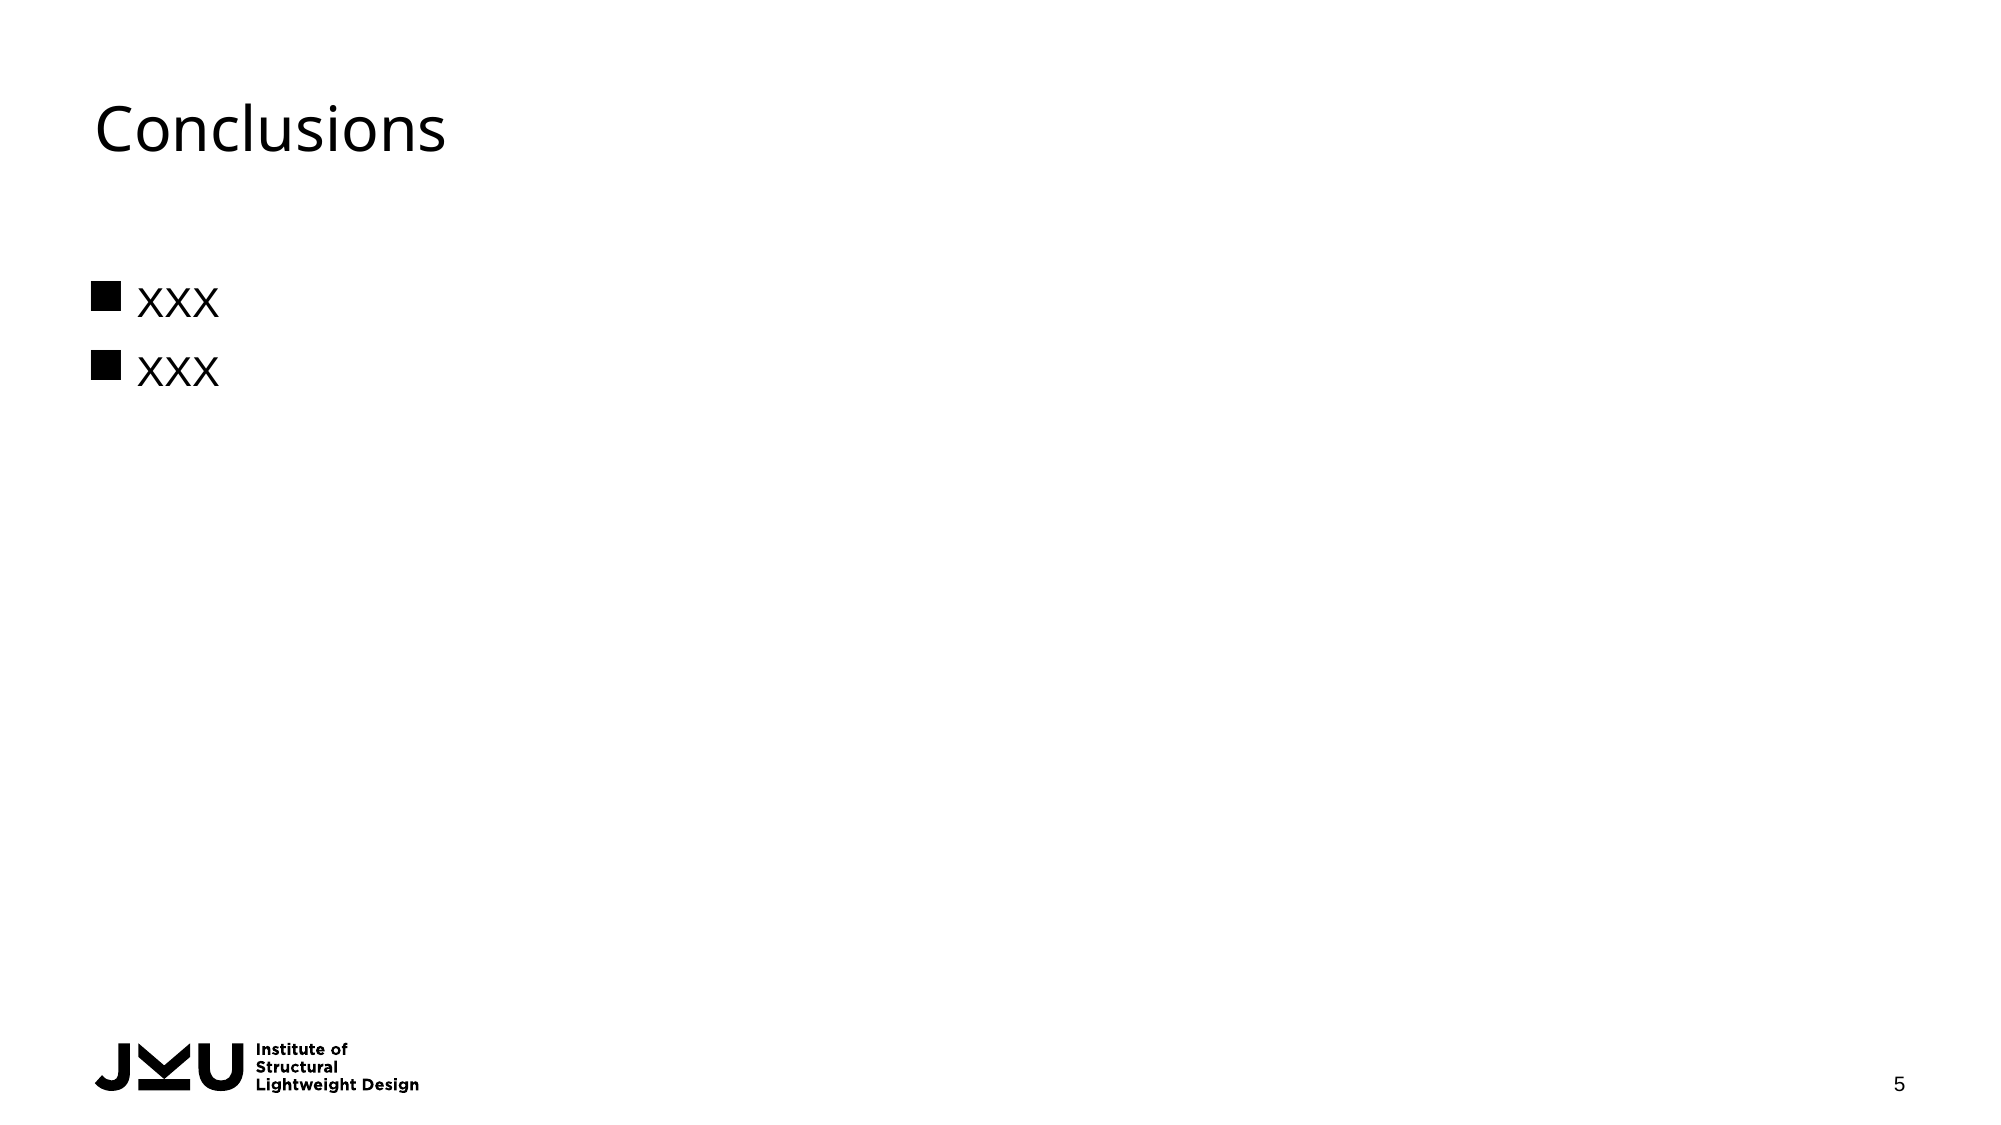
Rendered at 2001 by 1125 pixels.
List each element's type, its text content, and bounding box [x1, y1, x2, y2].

slide_number 5 [1807, 1042, 1921, 1103]
list XXX XXX [77, 265, 1905, 1007]
title Conclusions [79, 94, 1905, 257]
